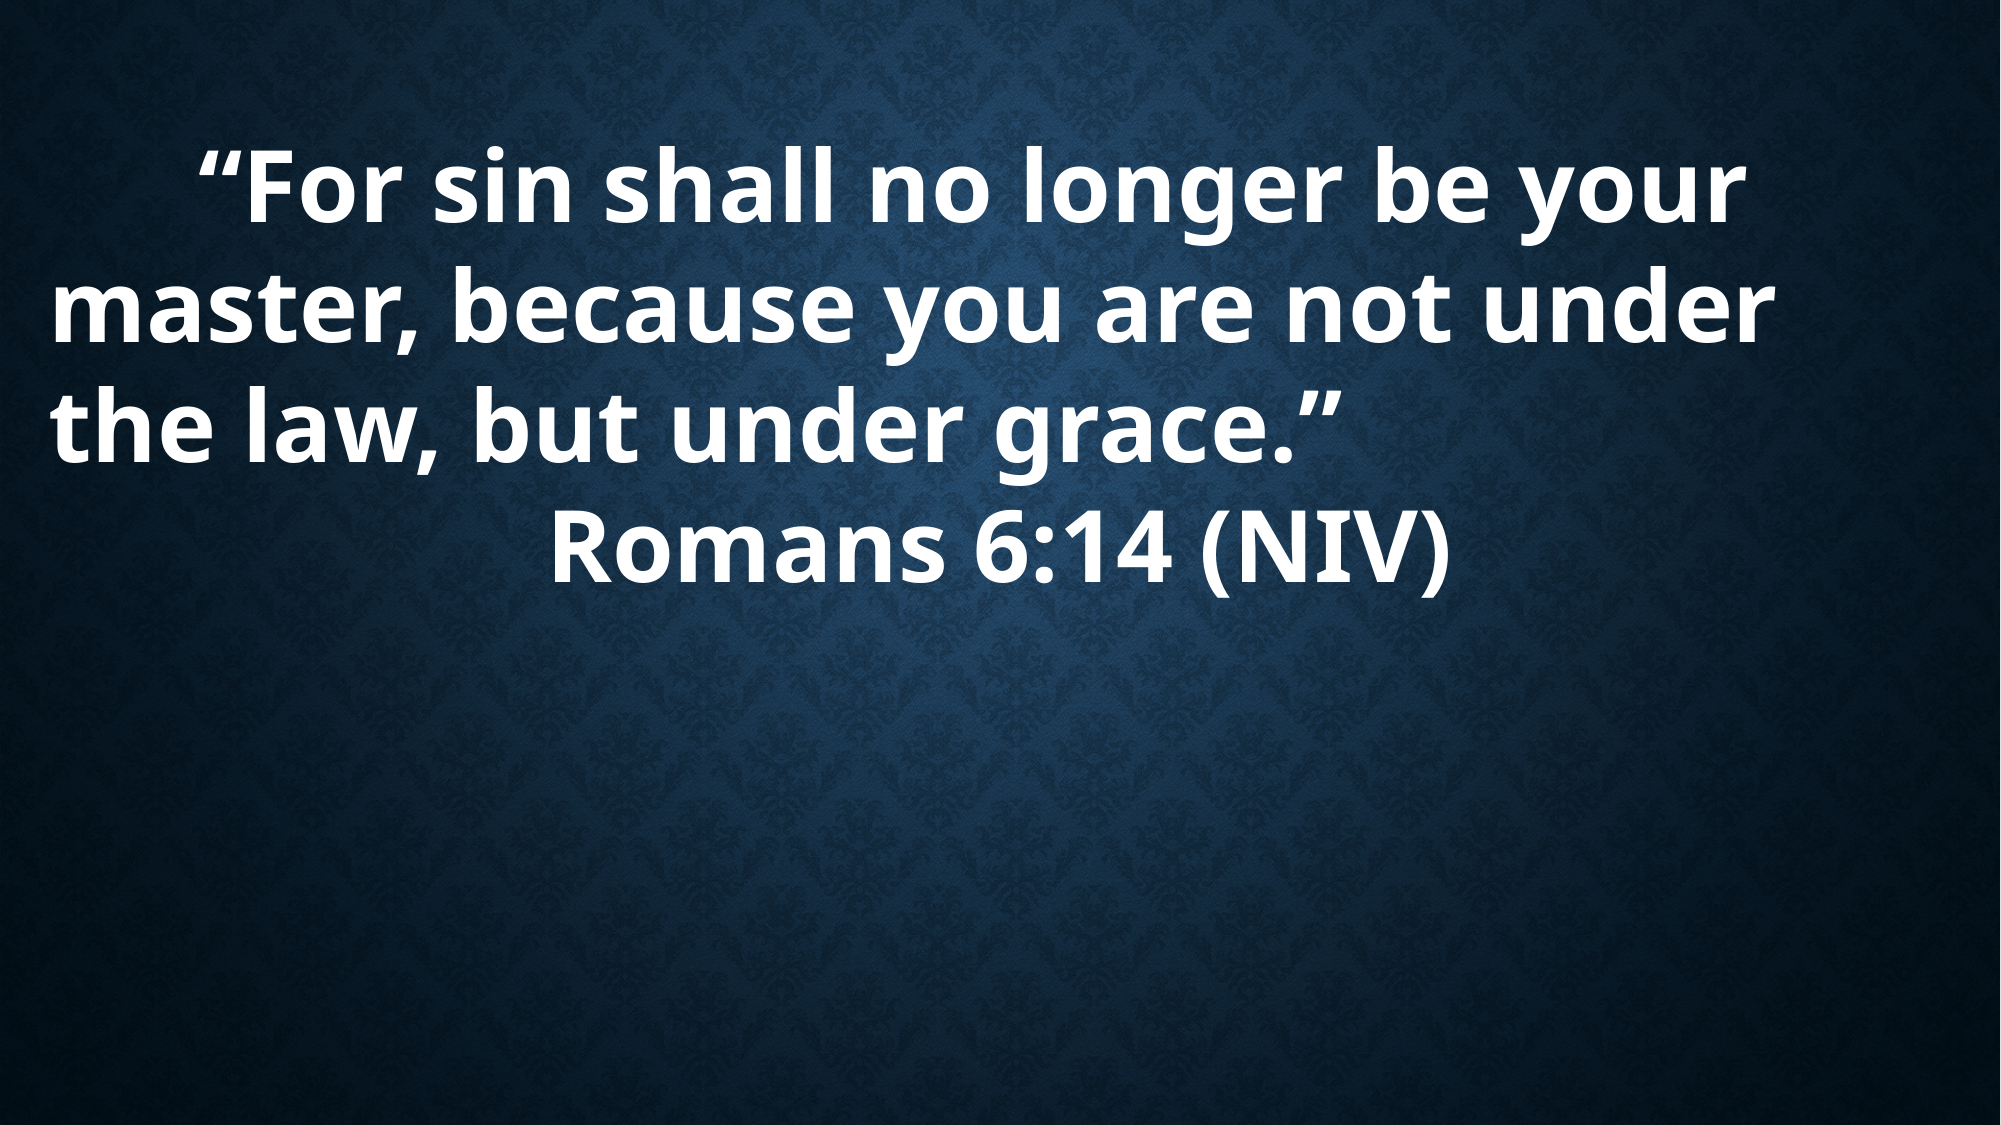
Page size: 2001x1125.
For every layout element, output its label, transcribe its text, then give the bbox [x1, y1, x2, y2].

text_box “For sin shall no longer be your master, because you are not under the law, but under grace.” Romans 6:14 (NIV) [33, 114, 1967, 720]
